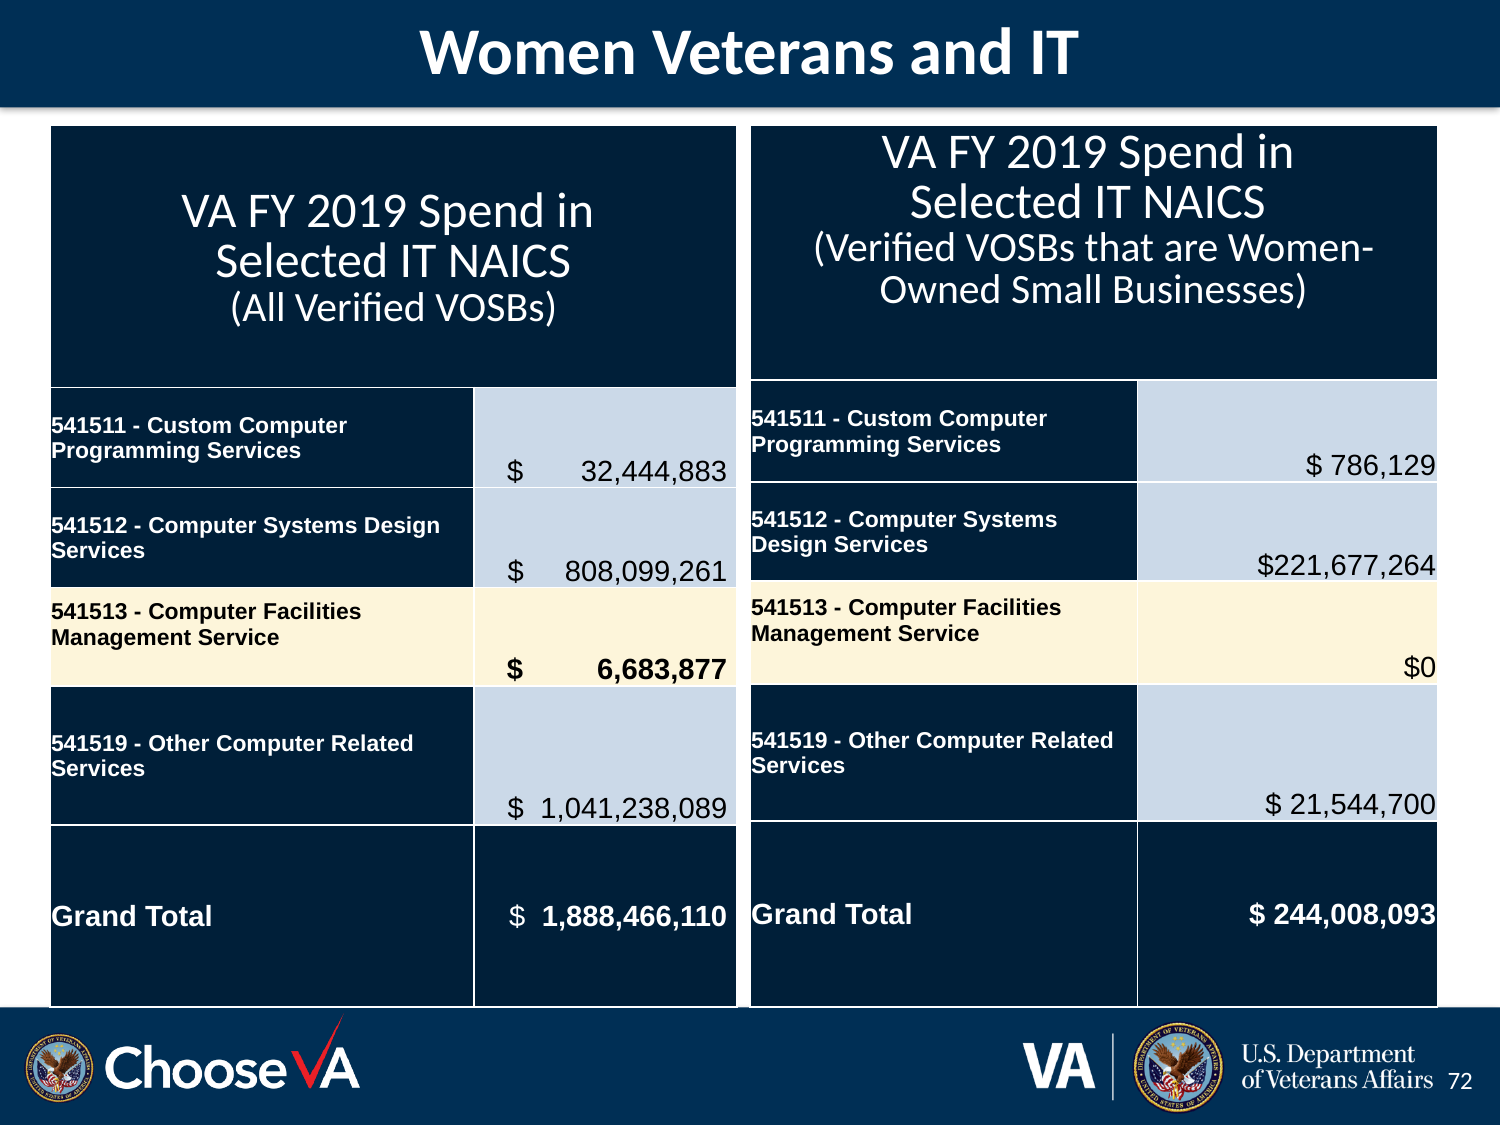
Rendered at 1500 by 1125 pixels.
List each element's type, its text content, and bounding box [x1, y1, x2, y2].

table_cell 541511 - Custom Computer Programming Services [51, 388, 473, 487]
slide_number 72 [1425, 1049, 1489, 1110]
table_cell 541513 - Computer Facilities Management Service [751, 582, 1137, 683]
table_cell $ 21,544,700 [1138, 685, 1437, 820]
table_cell $ 808,099,261 [475, 488, 736, 587]
table_cell $ 32,444,883 [475, 388, 736, 487]
table_cell Grand Total [51, 826, 473, 1006]
table_cell $ 6,683,877 [475, 588, 736, 685]
table_cell $ 1,888,466,110 [475, 826, 736, 1006]
table_header VA FY 2019 Spend in Selected IT NAICS (All Verified VOSBs) [51, 126, 736, 387]
table_cell $ 244,008,093 [1138, 822, 1437, 1006]
table_cell 541511 - Custom Computer Programming Services [751, 381, 1137, 481]
title Women Veterans and IT [0, 0, 1500, 108]
table_cell 541512 - Computer Systems Design Services [51, 488, 473, 587]
table_cell Grand Total [751, 822, 1137, 1006]
table_cell $ 1,041,238,089 [475, 687, 736, 824]
picture [1017, 1014, 1438, 1120]
table_cell $0 [1138, 582, 1437, 683]
table_cell $221,677,264 [1138, 483, 1437, 580]
table_cell 541519 - Other Computer Related Services [51, 687, 473, 824]
table_cell $ 786,129 [1138, 381, 1437, 481]
table_cell 541513 - Computer Facilities Management Service [51, 588, 473, 685]
picture [24, 1012, 360, 1103]
table_header VA FY 2019 Spend in Selected IT NAICS (Verified VOSBs that are Women-Owned Small Businesses) [751, 126, 1437, 379]
table_cell 541519 - Other Computer Related Services [751, 685, 1137, 820]
table_cell 541512 - Computer Systems Design Services [751, 483, 1137, 580]
